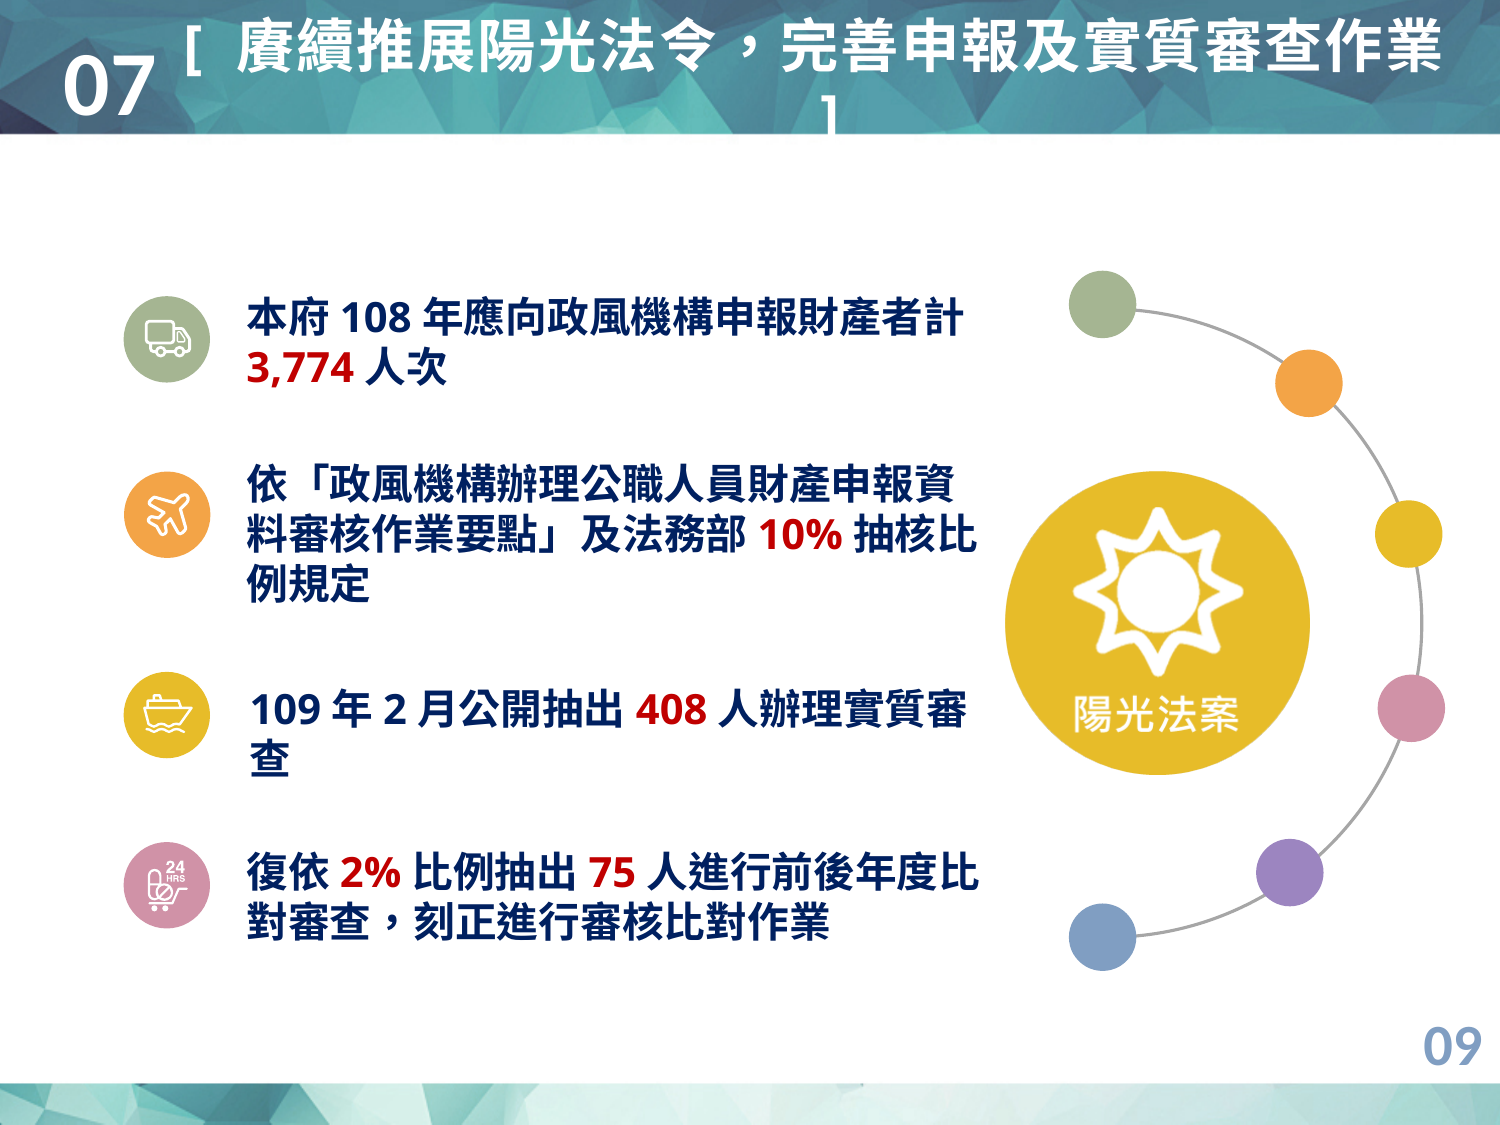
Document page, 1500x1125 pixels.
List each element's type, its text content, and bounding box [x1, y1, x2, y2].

title [ 賡續推展陽光法令，完善申報及實質審查作業 ] [147, 0, 1483, 173]
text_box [123, 471, 211, 559]
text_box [123, 841, 211, 929]
text_box 依「政風機構辦理公職人員財產申報資料審核作業要點」及法務部10%抽核比例規定 [231, 450, 1003, 616]
text_box [1066, 901, 1139, 974]
text_box [1273, 347, 1345, 420]
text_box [123, 295, 211, 383]
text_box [123, 671, 211, 759]
text_box [1375, 672, 1448, 745]
text_box 復依2%比例抽出75人進行前後年度比對審查，刻正進行審核比對作業 [231, 838, 1003, 954]
text_box 07 [26, 24, 195, 135]
text_box [1372, 498, 1445, 570]
text_box [1066, 268, 1139, 341]
text_box 本府108年應向政風機構申報財產者計3,774人次 [231, 283, 1003, 399]
text_box [1084, 309, 1423, 937]
picture [0, 0, 1500, 1125]
text_box 109年2月公開抽出408人辦理實質審查 [234, 675, 1006, 791]
text_box 09 [1399, 1006, 1500, 1077]
text_box [1254, 836, 1326, 909]
